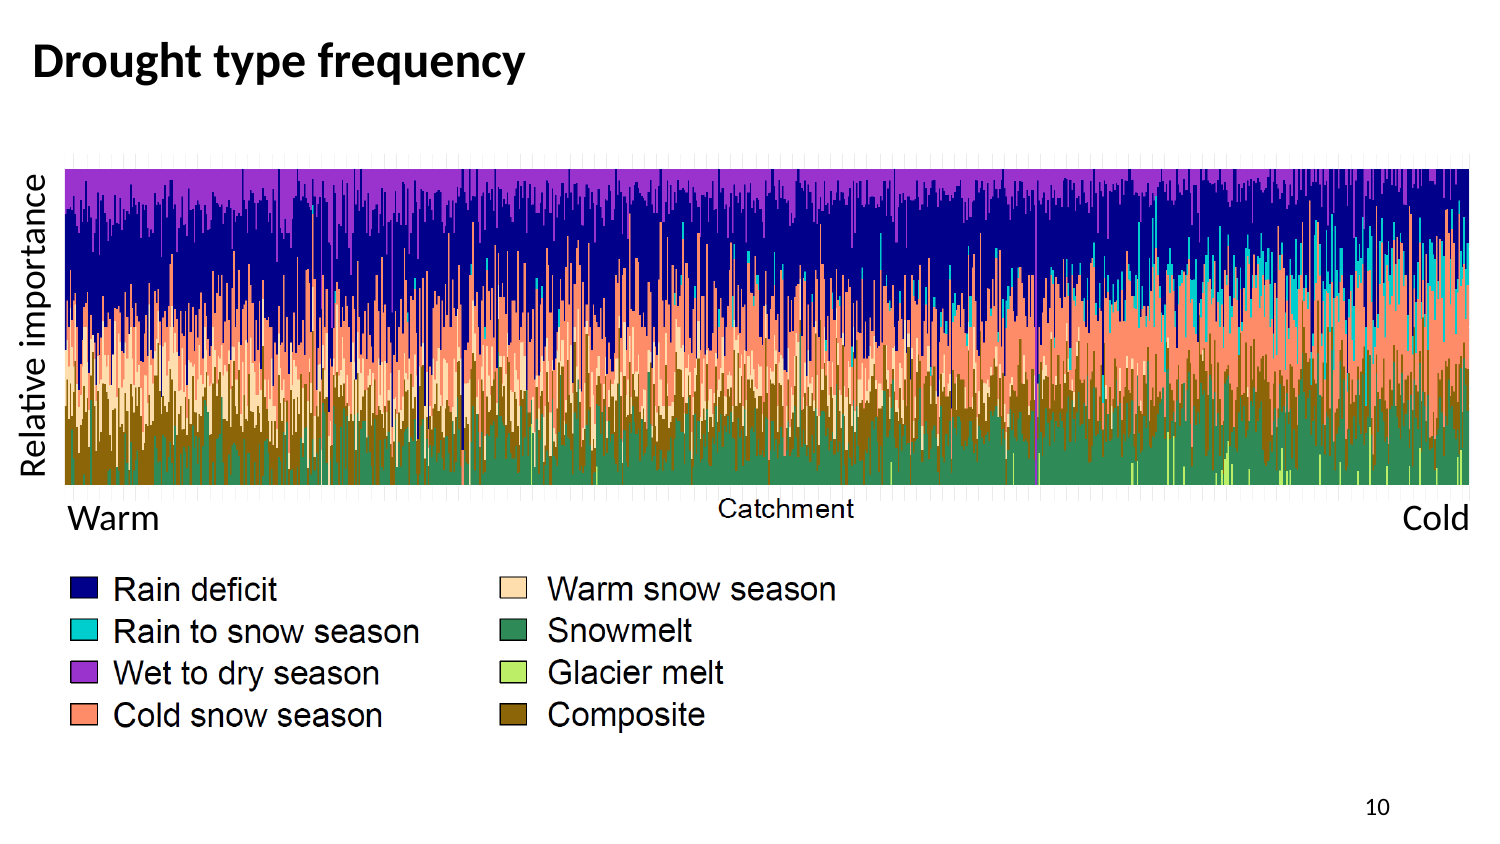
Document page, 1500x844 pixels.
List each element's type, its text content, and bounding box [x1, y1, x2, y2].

title Drought type frequency [17, 0, 1368, 95]
text_box Warm [52, 493, 242, 546]
picture [54, 563, 847, 738]
slide_number 10 [1349, 783, 1425, 829]
picture [64, 150, 1475, 529]
text_box Relative importance [0, 43, 60, 493]
text_box Cold [1387, 485, 1500, 546]
